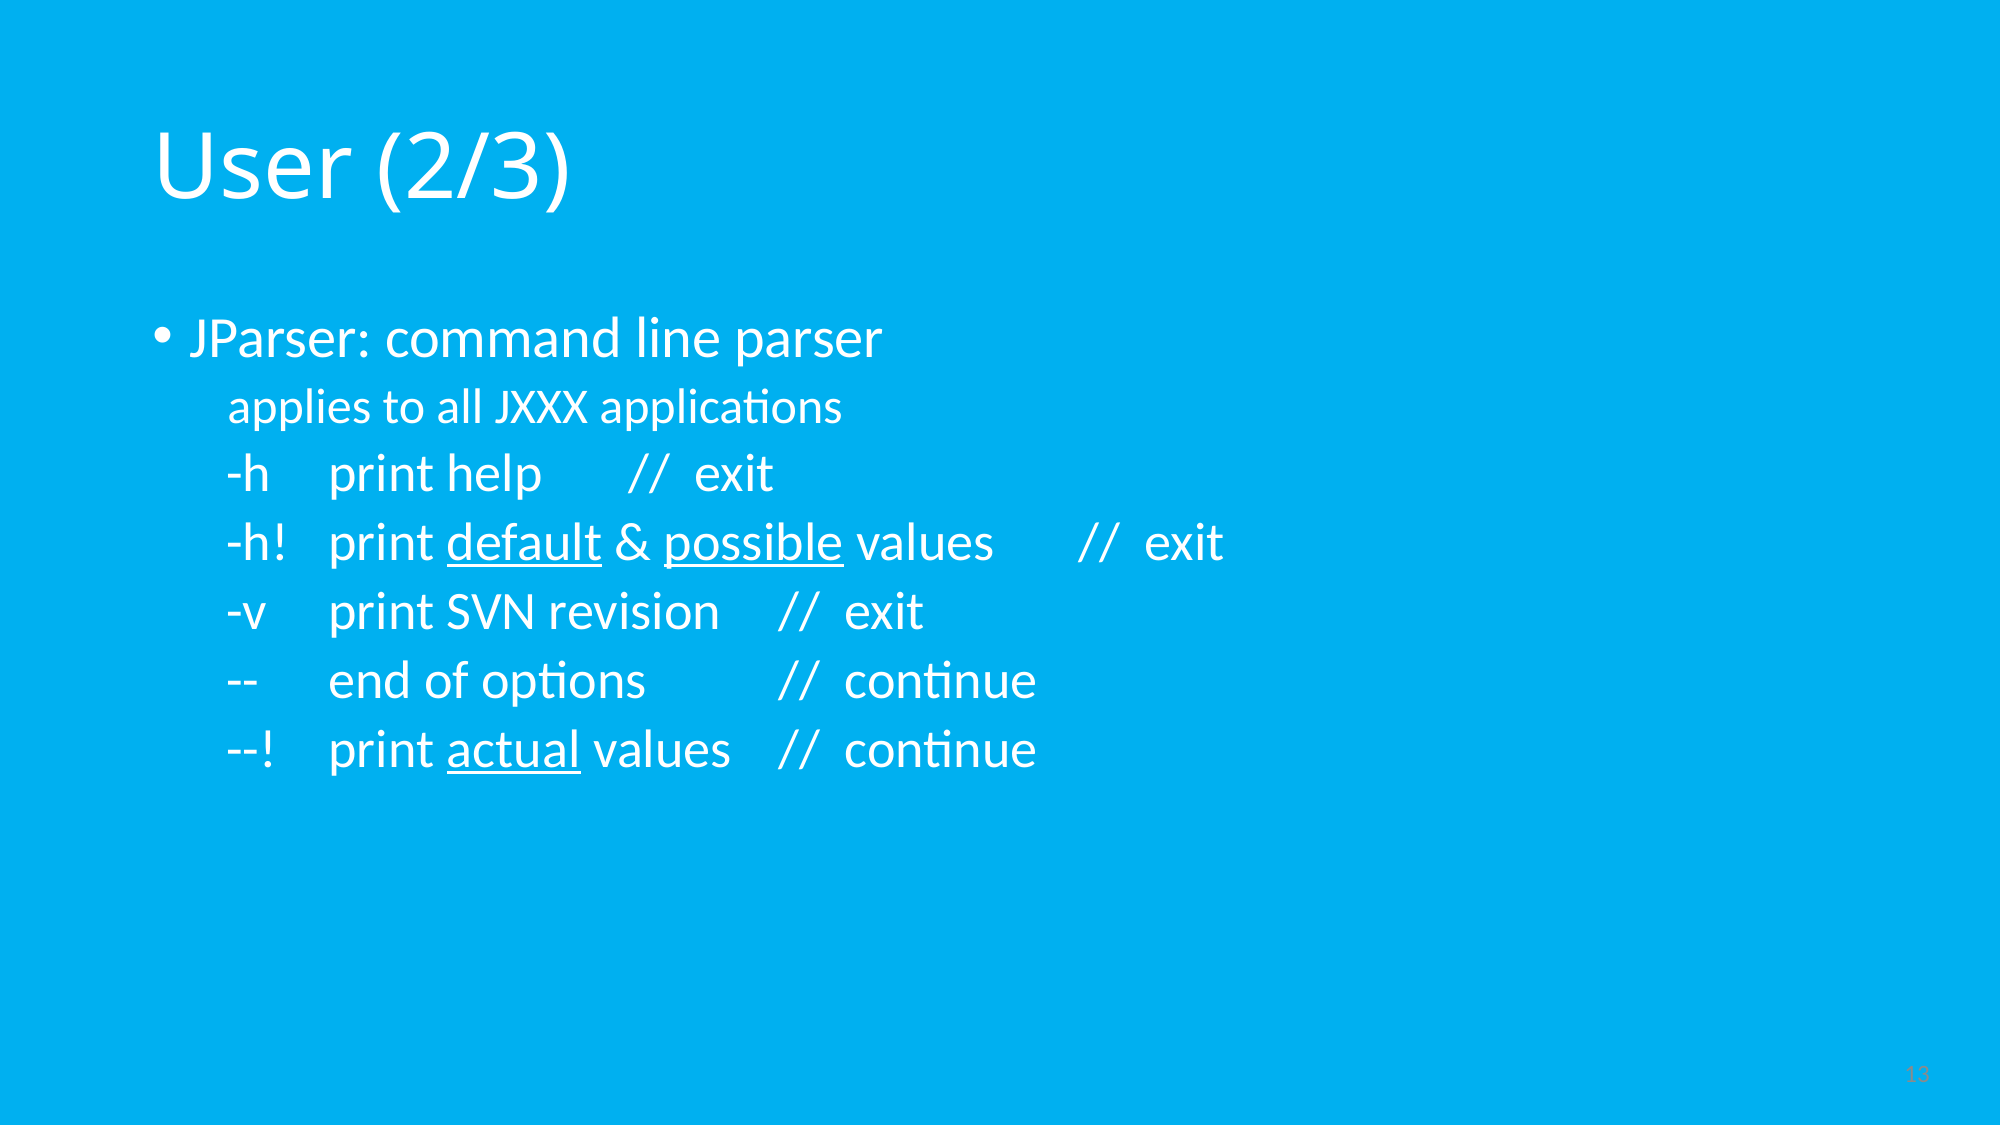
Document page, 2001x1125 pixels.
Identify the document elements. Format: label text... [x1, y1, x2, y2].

slide_number 13 [1494, 1042, 1945, 1103]
title User (2/3) [137, 59, 1863, 278]
list JParser: command line parser applies to all JXXX applications -h print help // exit -h! print default & possible values // exit -v print SVN revision // exit -- end of options // continue --! print actual values // continue [137, 299, 1863, 1014]
